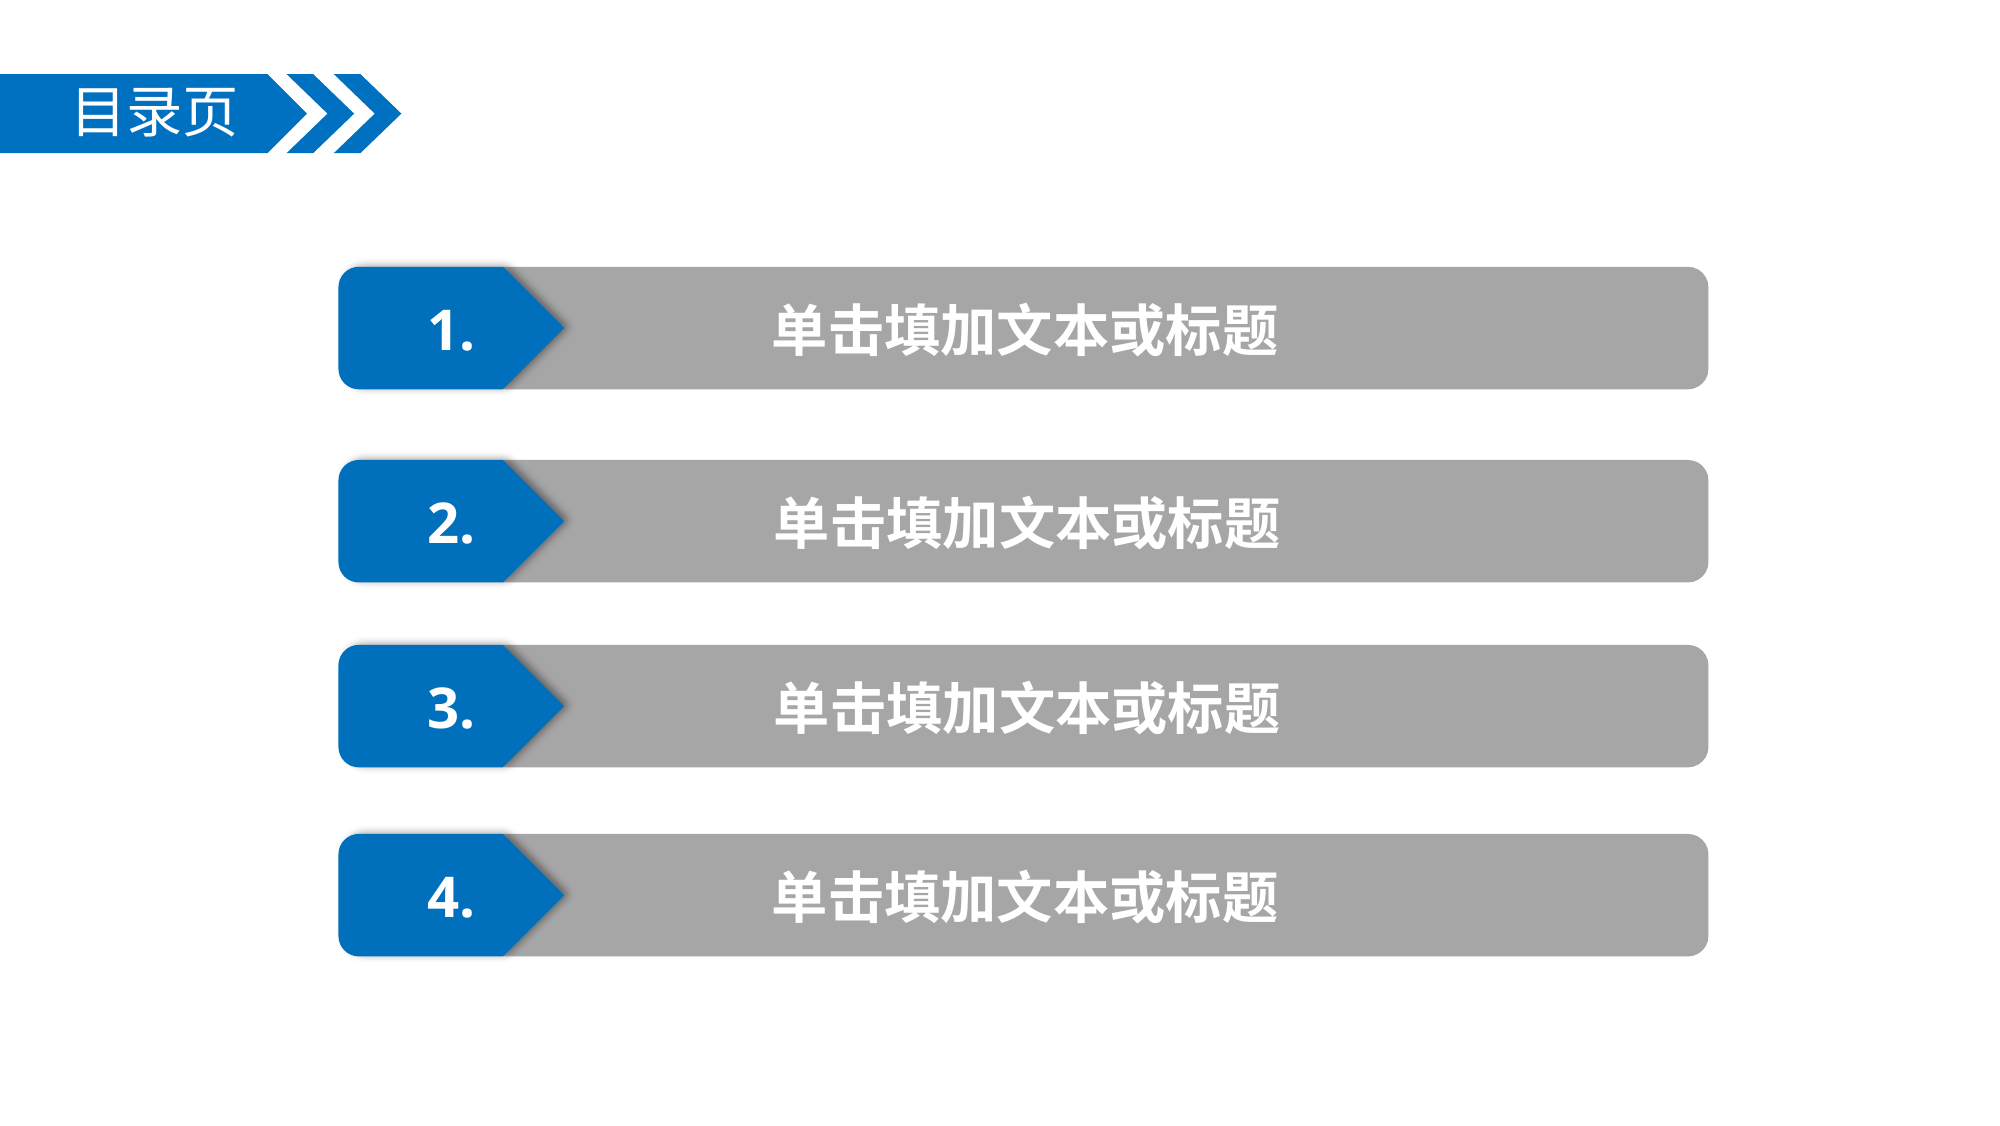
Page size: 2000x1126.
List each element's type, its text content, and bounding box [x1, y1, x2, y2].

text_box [484, 833, 1709, 957]
text_box 4. [336, 831, 504, 959]
text_box [332, 72, 404, 156]
text_box 3. [336, 642, 504, 770]
text_box 目录页 [50, 66, 287, 161]
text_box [484, 266, 1709, 390]
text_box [484, 459, 1709, 583]
text_box 1. [336, 264, 504, 392]
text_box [484, 644, 1709, 768]
text_box [287, 90, 310, 137]
text_box 2. [336, 457, 504, 585]
text_box [0, 72, 50, 156]
text_box [284, 72, 357, 156]
